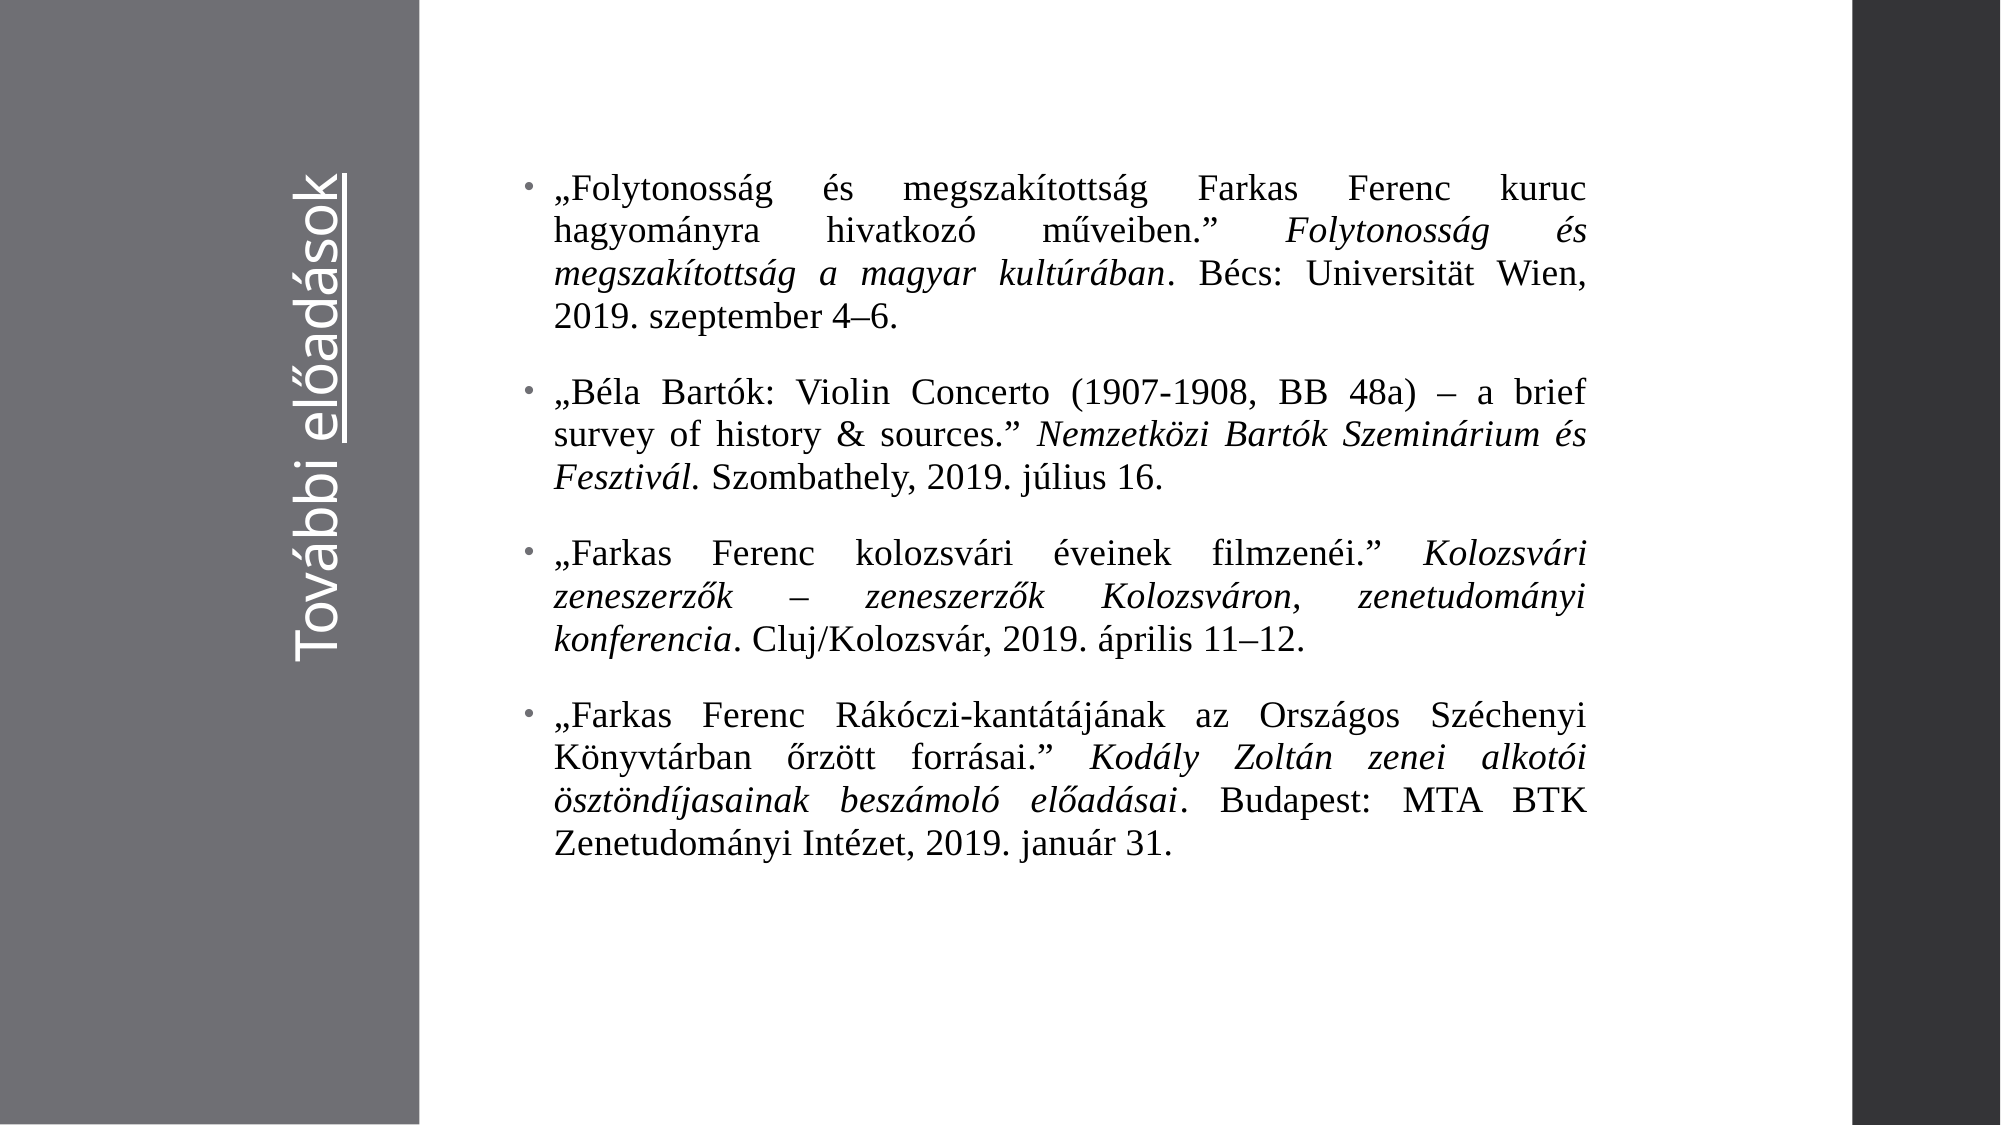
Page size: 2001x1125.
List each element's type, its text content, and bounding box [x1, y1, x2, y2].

text_box [1851, 0, 2000, 1125]
title További előadások [37, 158, 358, 988]
list „Folytonosság és megszakítottság Farkas Ferenc kuruc hagyományra hivatkozó műveiben.” Folytonosság és megszakítottság a magyar kultúrában. Bécs: Universität Wien, 2019. szeptember 4–6. „Béla Bartók: Violin Concerto (1907-1908, BB 48a) – a brief survey of history & sources.” Nemzetközi Bartók Szeminárium és Fesztivál. Szombathely, 2019. július 16. „Farkas Ferenc kolozsvári éveinek filmzenéi.” Kolozsvári zeneszerzők – zeneszerzők Kolozsváron, zenetudományi konferencia. Cluj/Kolozsvár, 2019. április 11–12. „Farkas Ferenc Rákóczi-kantátájának az Országos Széchenyi Könyvtárban őrzött forrásai.” Kodály Zoltán zenei alkotói ösztöndíjasainak beszámoló előadásai. Budapest: MTA BTK Zenetudományi Intézet, 2019. január 31. [508, 158, 1604, 1013]
text_box [0, 0, 420, 1125]
text_box [420, 0, 1851, 1125]
